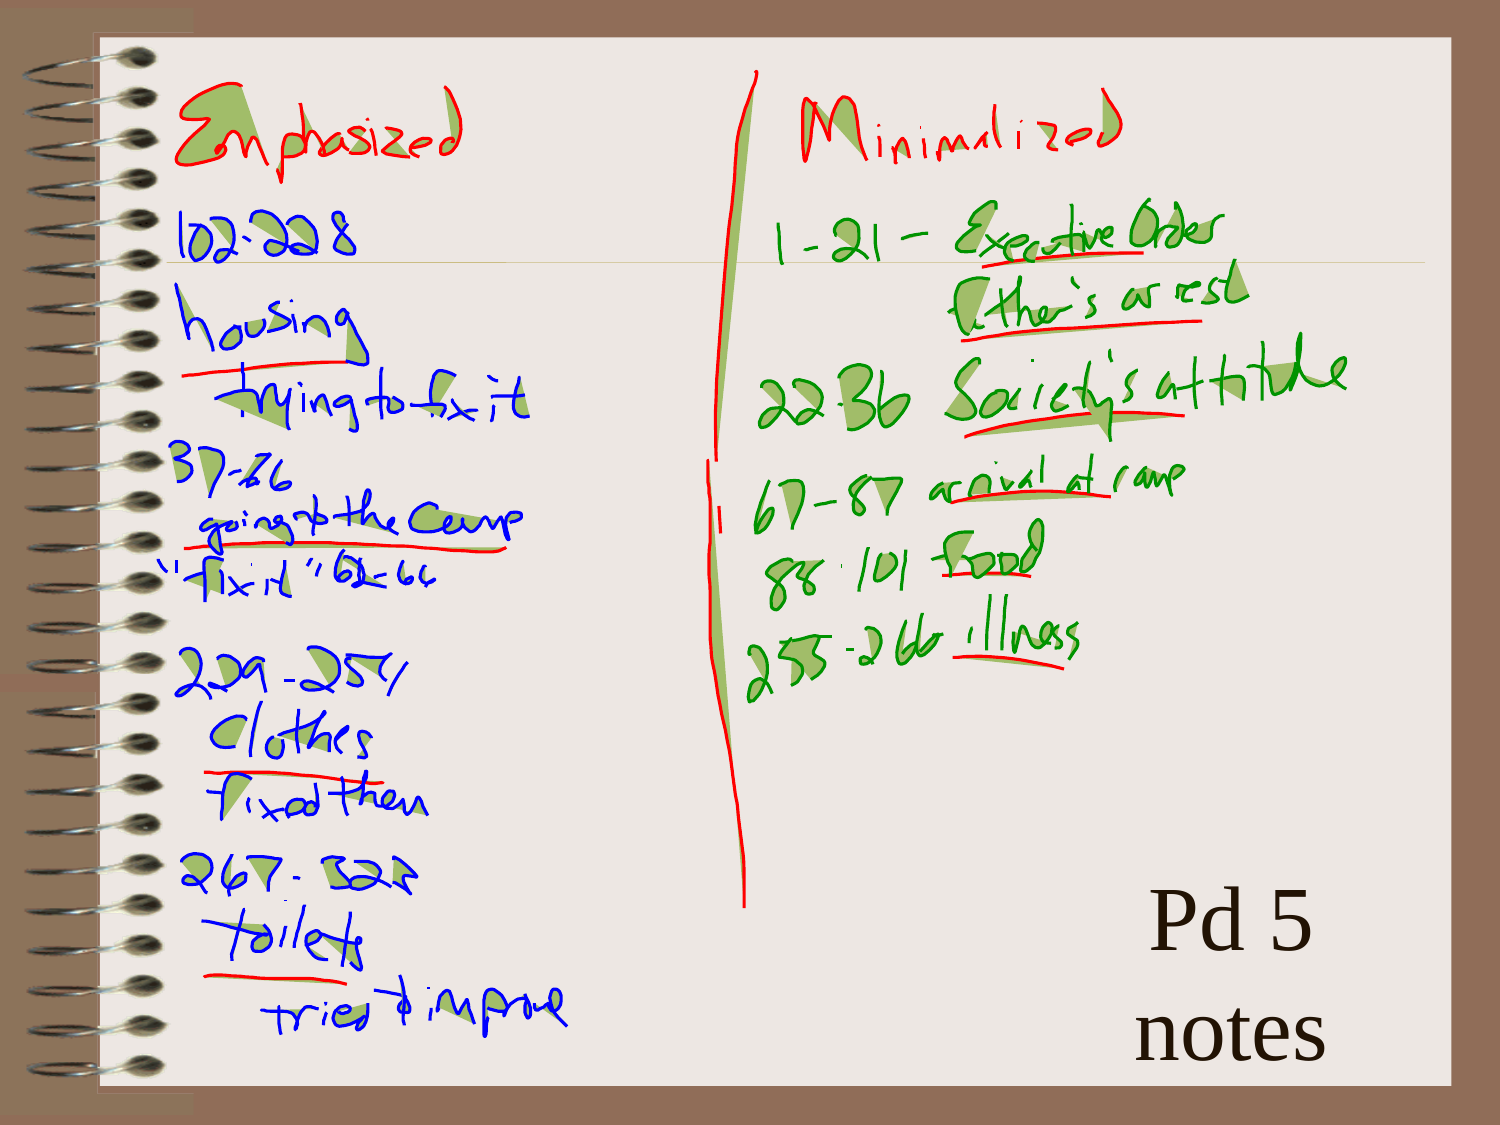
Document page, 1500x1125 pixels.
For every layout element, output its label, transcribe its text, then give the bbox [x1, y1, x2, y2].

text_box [180, 211, 252, 263]
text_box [250, 210, 356, 256]
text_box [334, 549, 435, 588]
picture [0, 692, 194, 1115]
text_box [947, 258, 1250, 336]
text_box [715, 71, 758, 534]
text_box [902, 198, 1225, 262]
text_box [261, 974, 568, 1037]
text_box [409, 502, 522, 540]
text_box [175, 283, 369, 366]
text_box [778, 593, 1079, 686]
text_box [404, 546, 507, 552]
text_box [181, 853, 418, 897]
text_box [766, 546, 906, 611]
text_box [169, 441, 291, 499]
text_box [762, 364, 910, 431]
text_box [708, 535, 745, 909]
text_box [931, 543, 1044, 578]
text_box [175, 646, 408, 700]
text_box [748, 645, 773, 702]
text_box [207, 700, 428, 822]
picture [0, 8, 194, 674]
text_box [200, 489, 399, 555]
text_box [944, 332, 1347, 442]
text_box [777, 218, 880, 266]
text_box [802, 96, 881, 162]
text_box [157, 556, 322, 603]
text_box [762, 453, 1185, 535]
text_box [891, 87, 1122, 164]
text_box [201, 905, 362, 971]
title Pd 5 notes [1025, 875, 1438, 1063]
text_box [214, 361, 530, 432]
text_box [175, 83, 462, 183]
